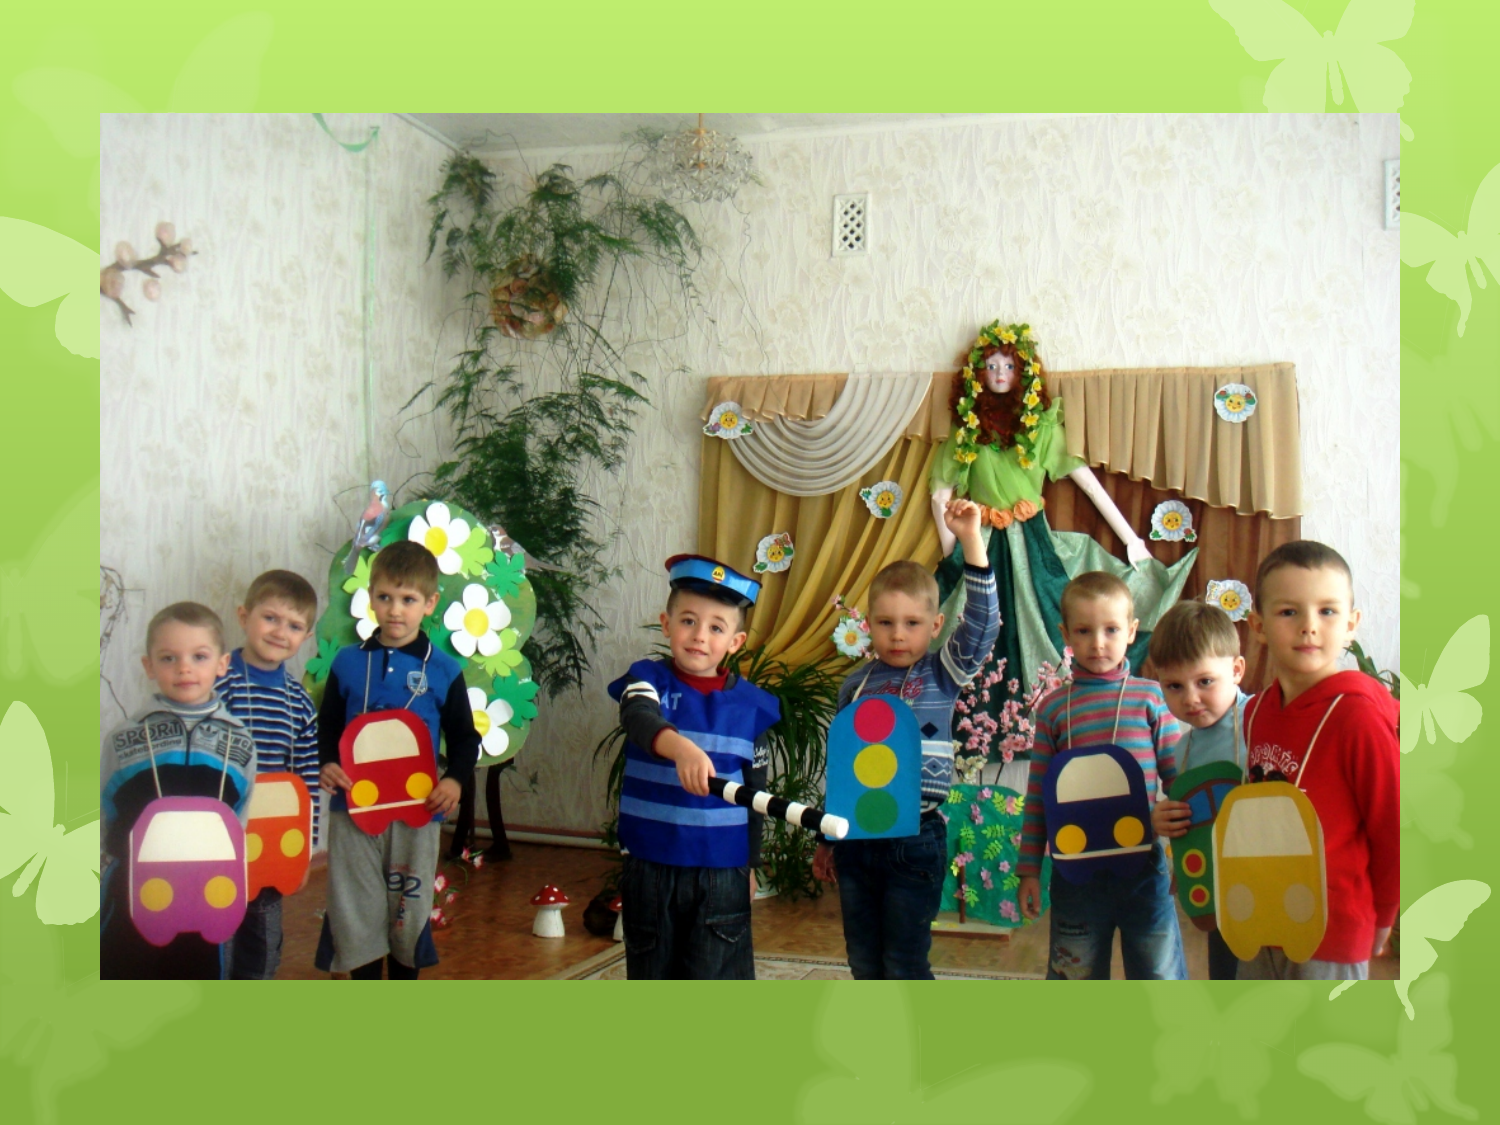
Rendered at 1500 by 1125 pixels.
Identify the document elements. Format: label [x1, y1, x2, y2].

picture [99, 113, 1400, 981]
